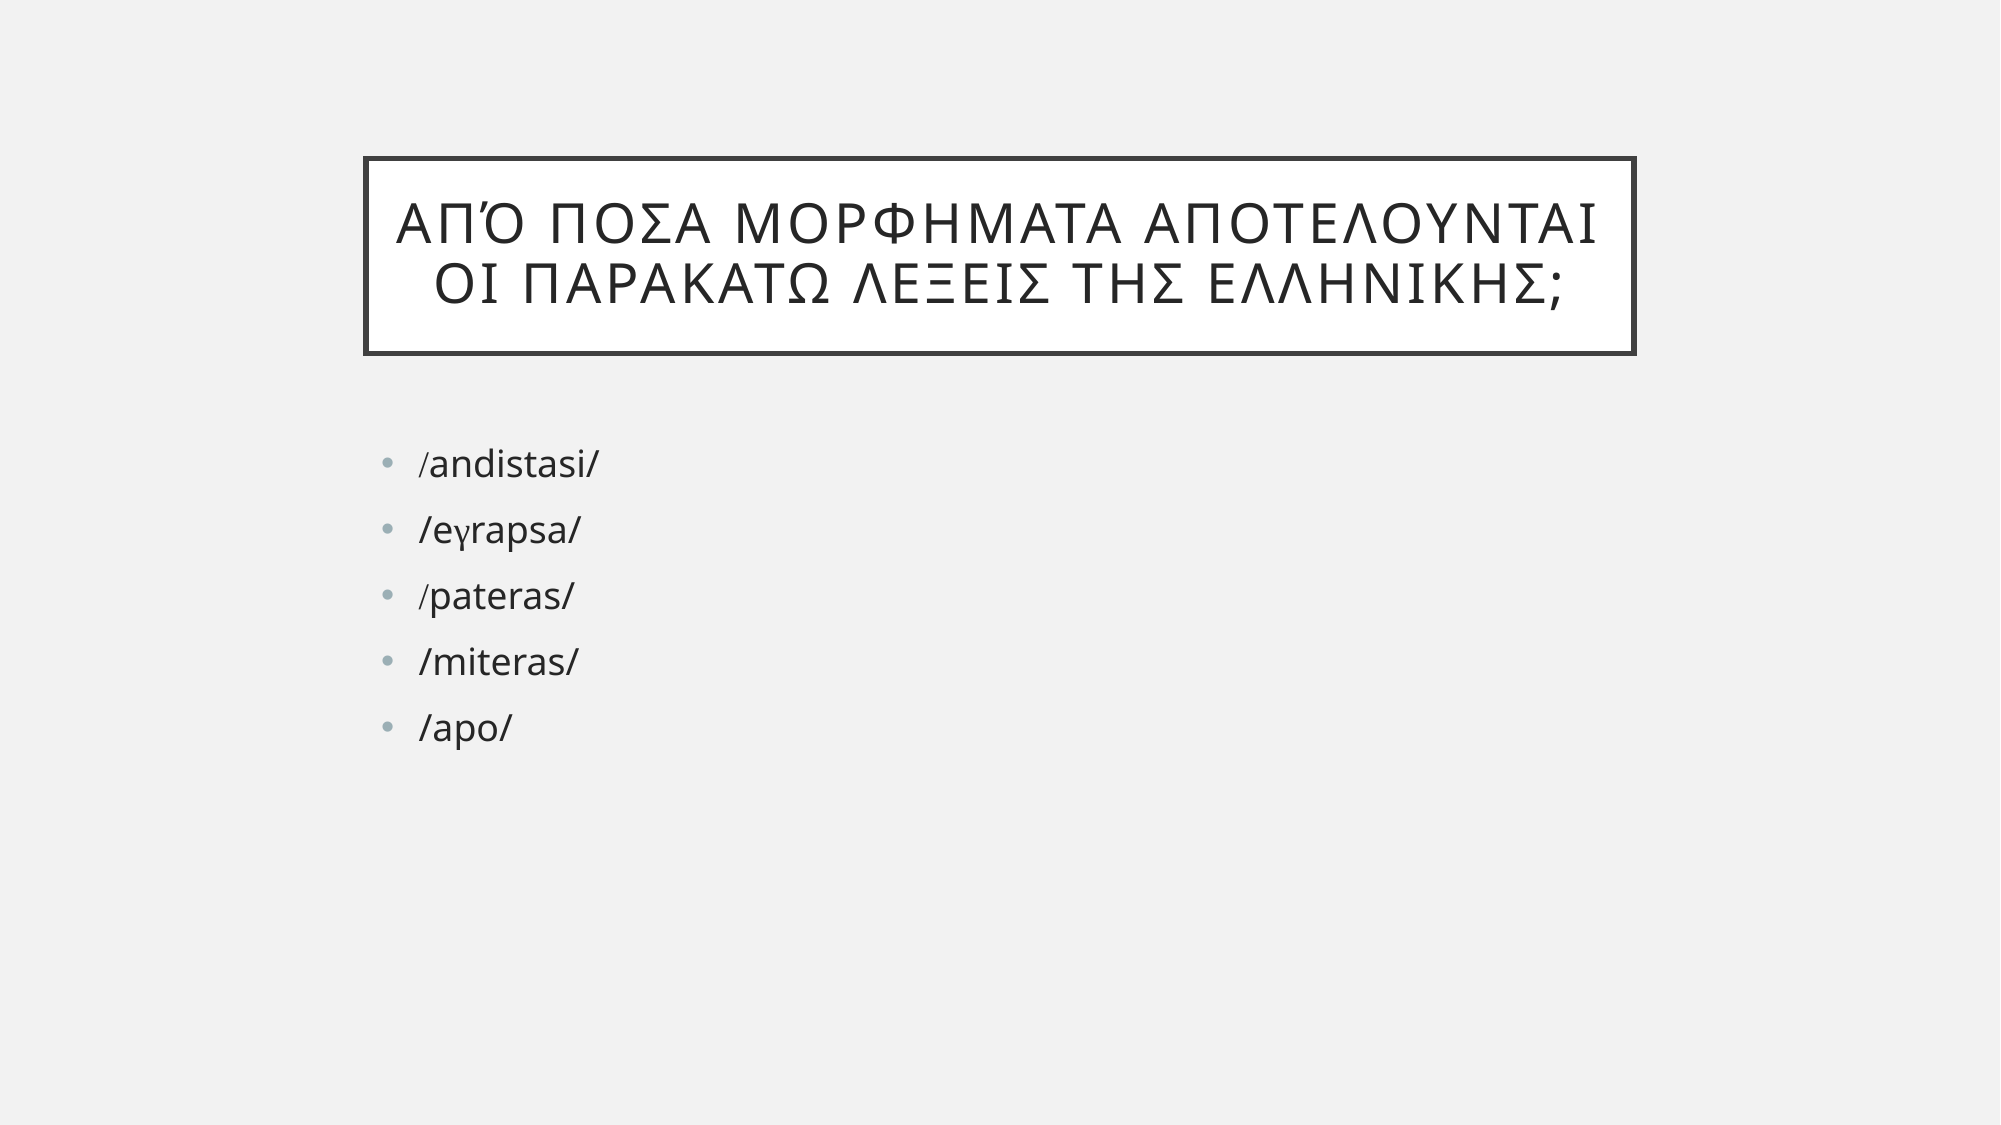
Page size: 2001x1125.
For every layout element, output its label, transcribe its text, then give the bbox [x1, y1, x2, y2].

title Από ποσα μορφηματα αποτελουνται οι παρακατω λεξεις της ελληνικησ; [363, 156, 1637, 356]
list /andistasi/ /eγrapsa/ /pateras/ /miteras/ /apo/ [366, 432, 1634, 942]
